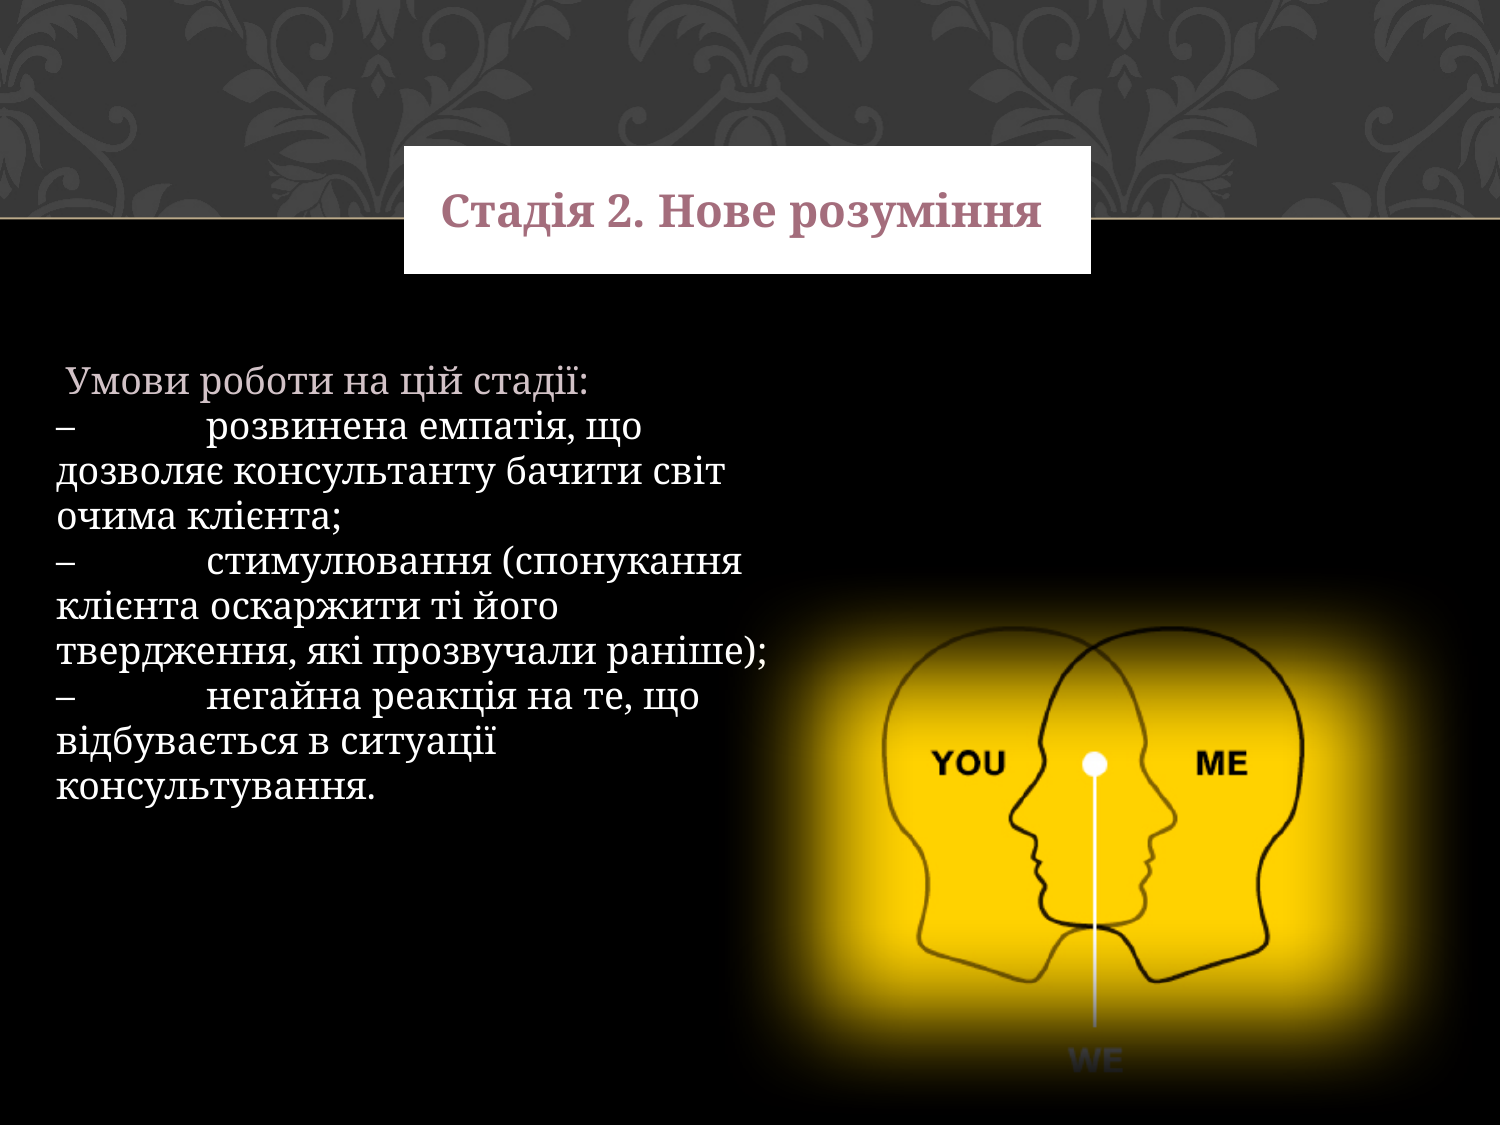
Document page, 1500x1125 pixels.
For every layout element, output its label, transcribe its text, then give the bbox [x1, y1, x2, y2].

title Стадія 2. Нове розуміння [404, 146, 1091, 274]
picture [714, 562, 1482, 1119]
text_box Умови роботи на цій стадії: – розвинена емпатія, що дозволяє консультанту бачити світ очима клієнта; – стимулювання (спонукання клієнта оскаржити ті його твердження, які прозвучали раніше); – негайна реакція на те, що відбувається в ситуації консультування. [41, 349, 792, 815]
